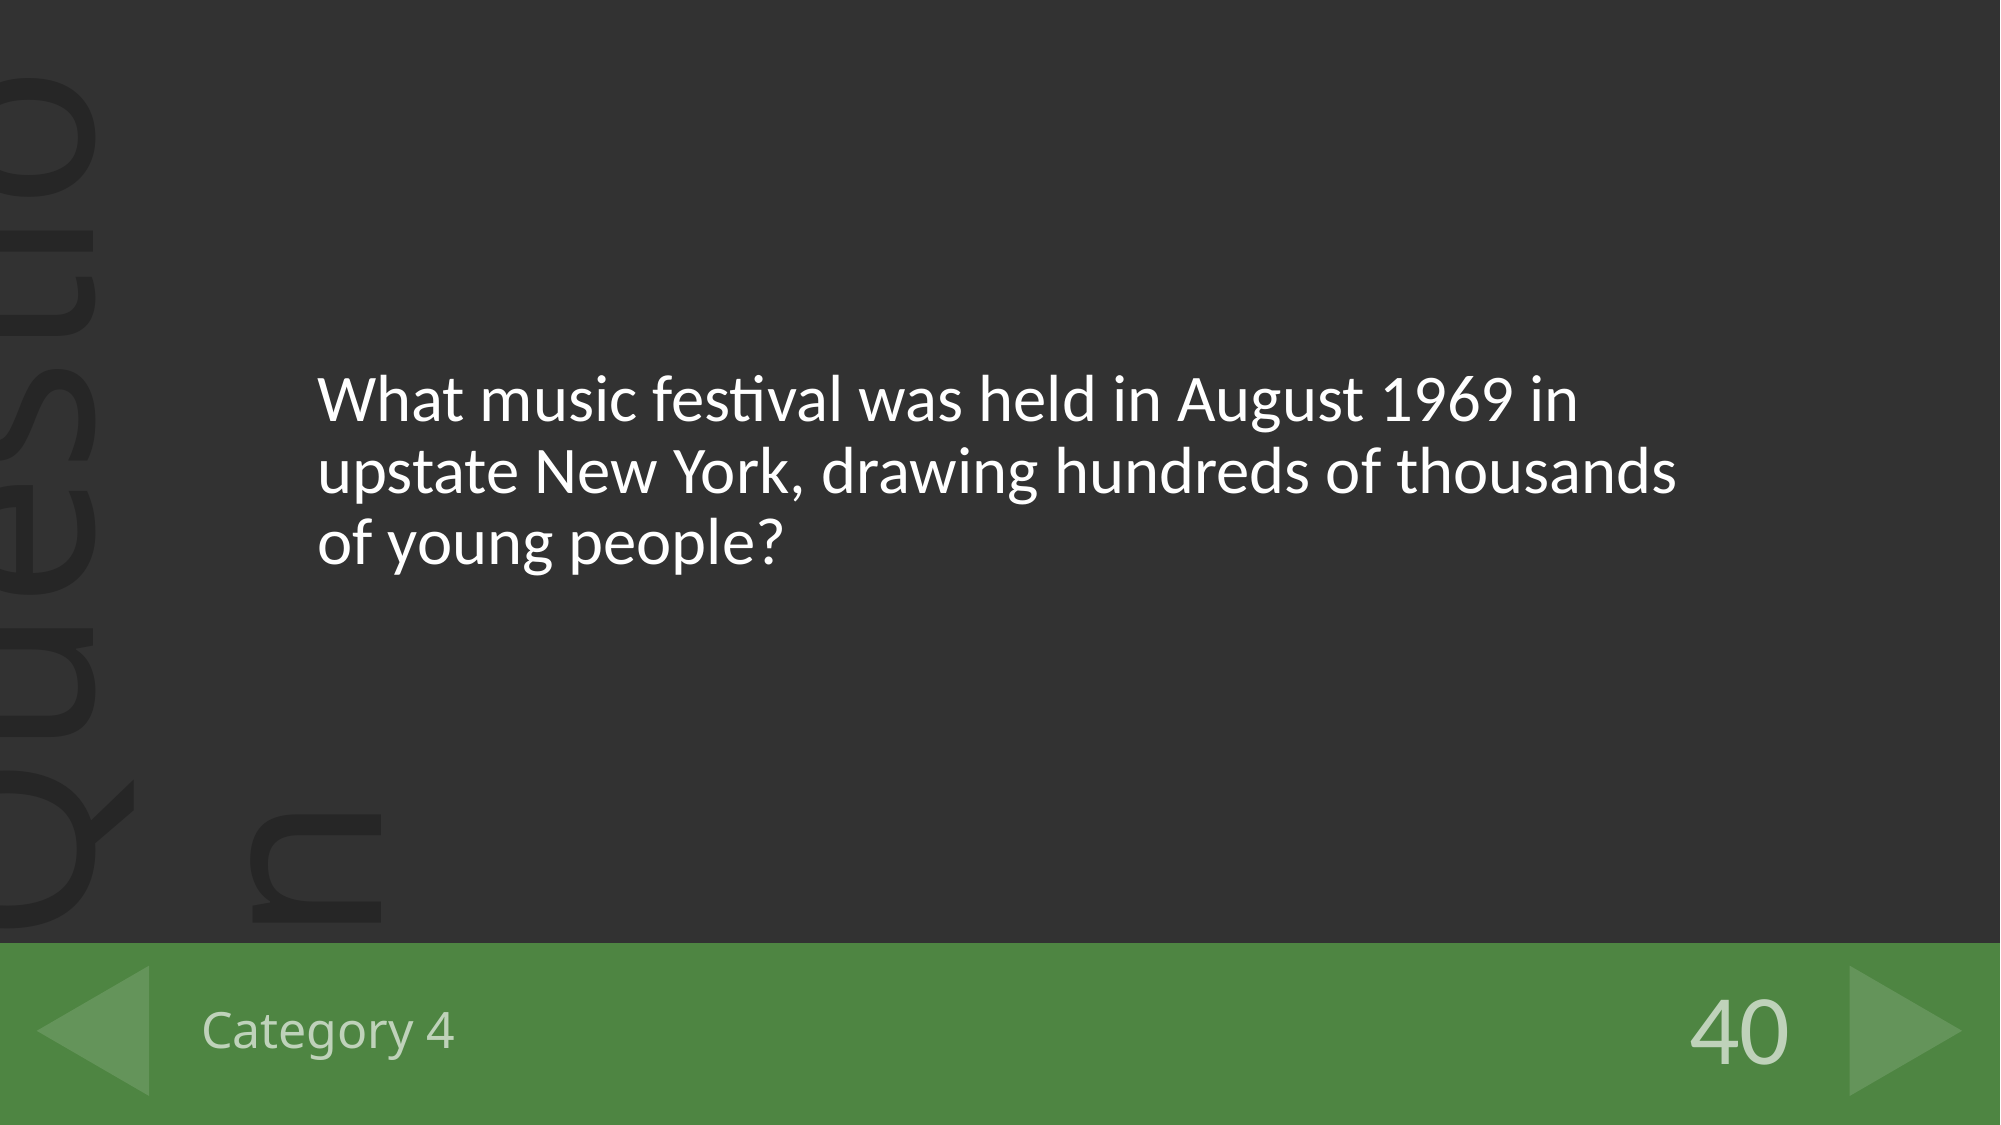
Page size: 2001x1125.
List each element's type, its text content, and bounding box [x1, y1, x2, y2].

list What music festival was held in August 1969 in upstate New York, drawing hundreds of thousands of young people? [302, 307, 1760, 636]
list 40 [1494, 967, 1806, 1097]
title Category 4 [185, 967, 1494, 1097]
